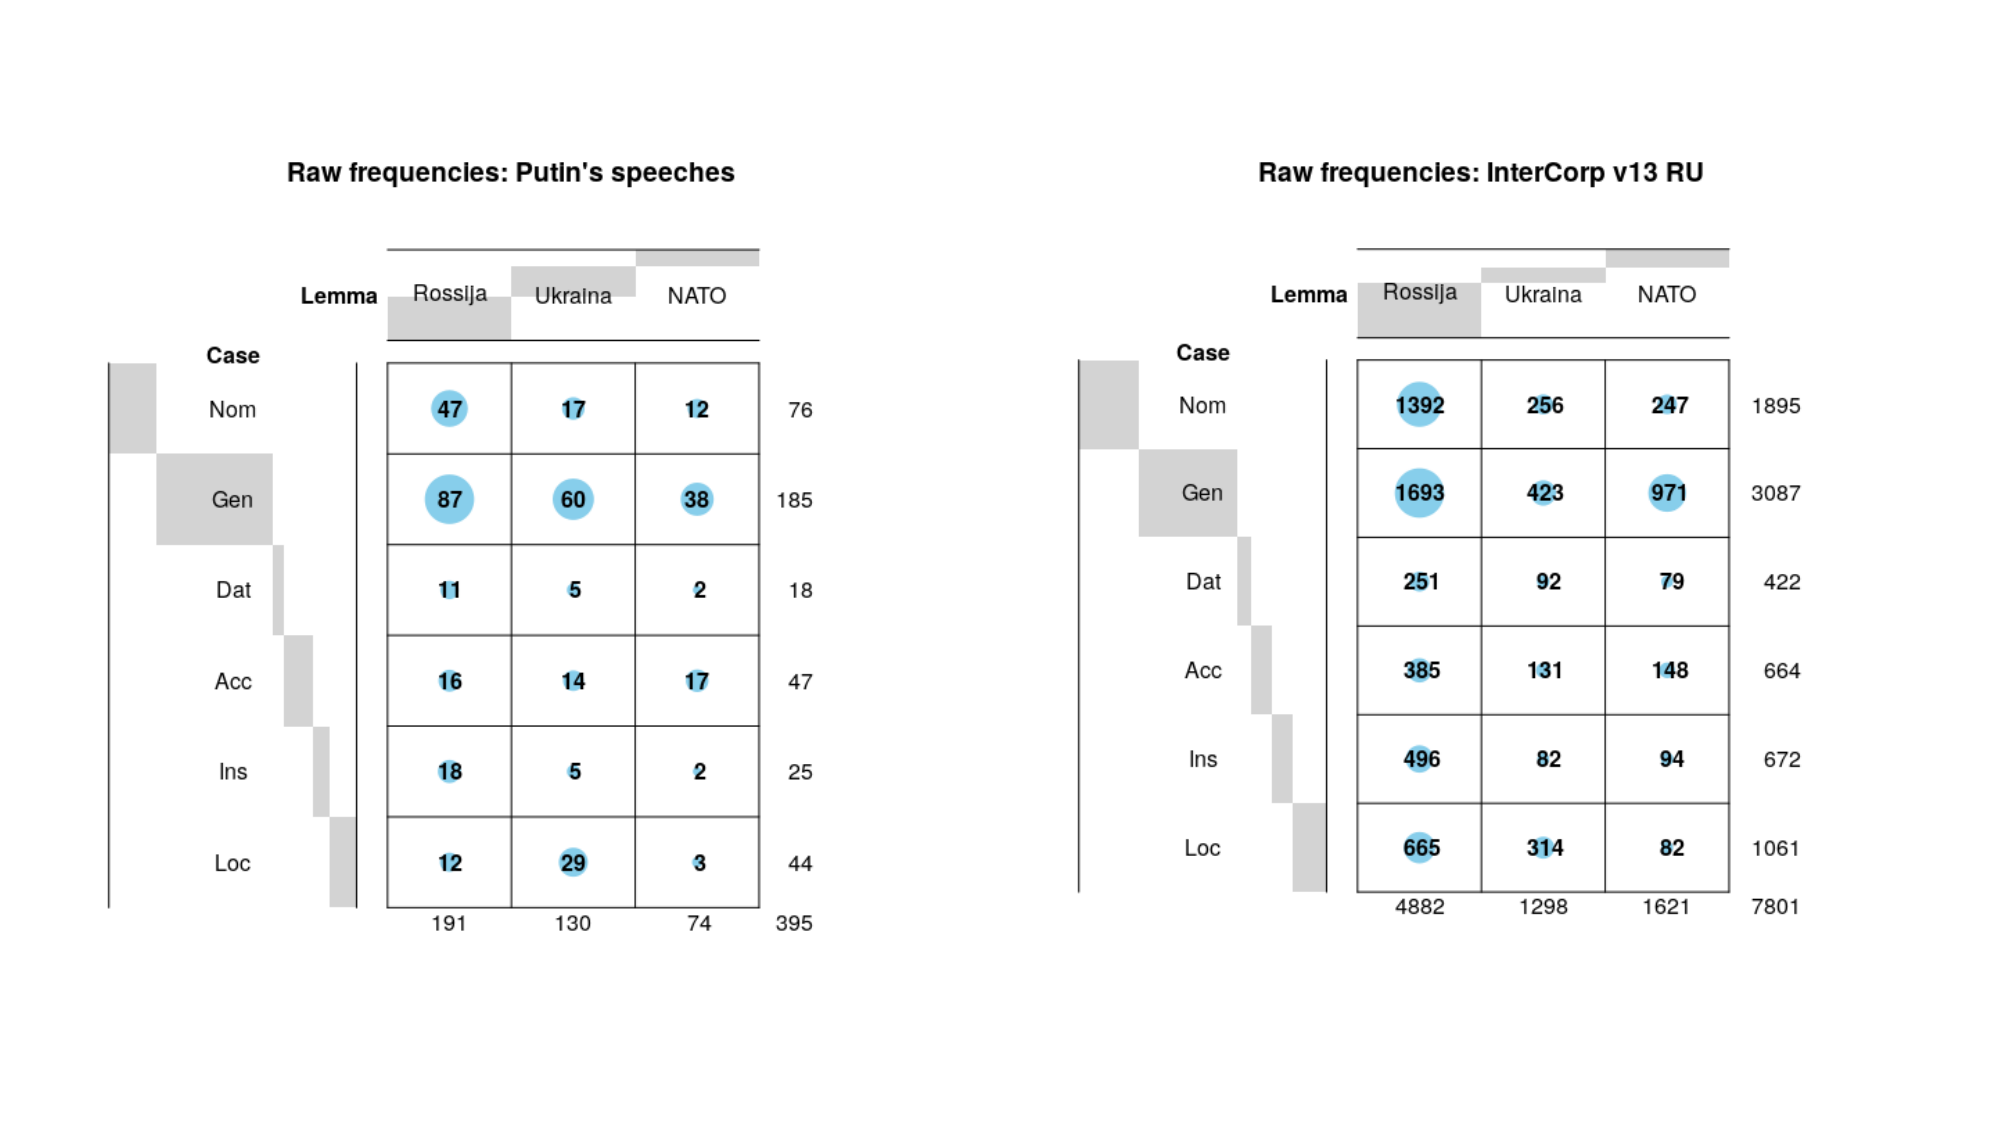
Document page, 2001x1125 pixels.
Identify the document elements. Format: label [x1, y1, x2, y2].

picture [0, 118, 1940, 1089]
